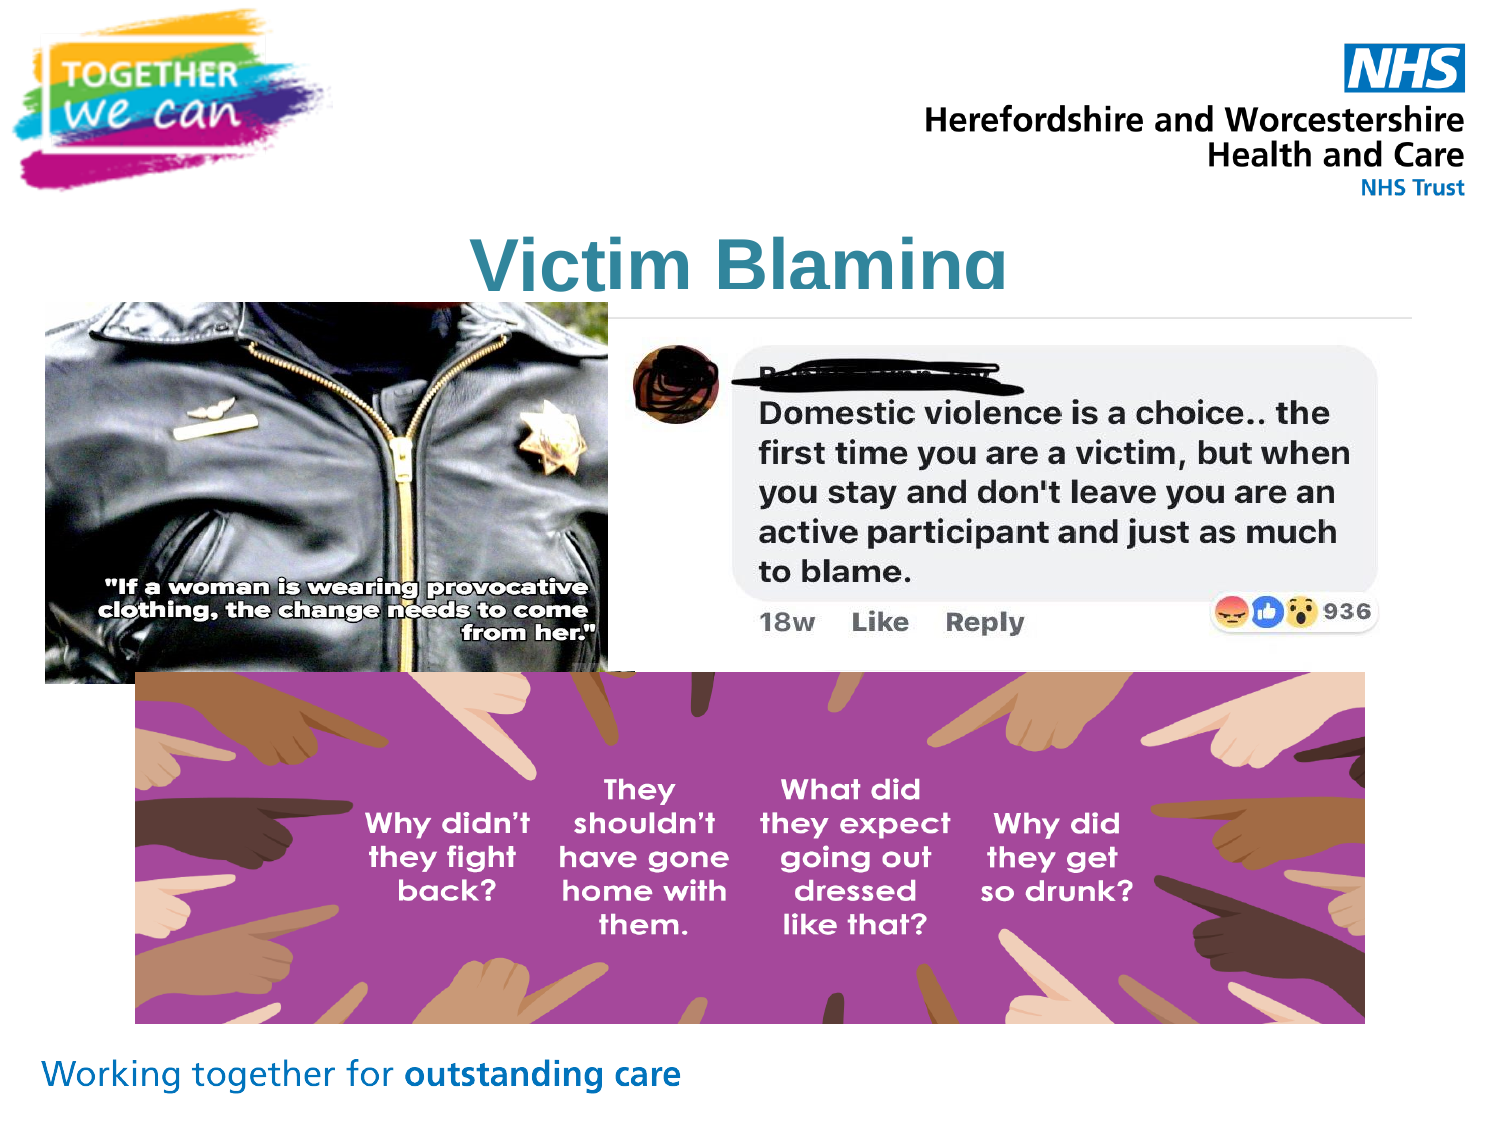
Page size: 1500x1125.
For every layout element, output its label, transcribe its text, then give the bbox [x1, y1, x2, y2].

picture [0, 0, 333, 196]
picture [41, 1051, 845, 1096]
picture [915, 30, 1472, 204]
picture [45, 288, 1412, 1024]
title Victim Blaming [13, 172, 1467, 350]
